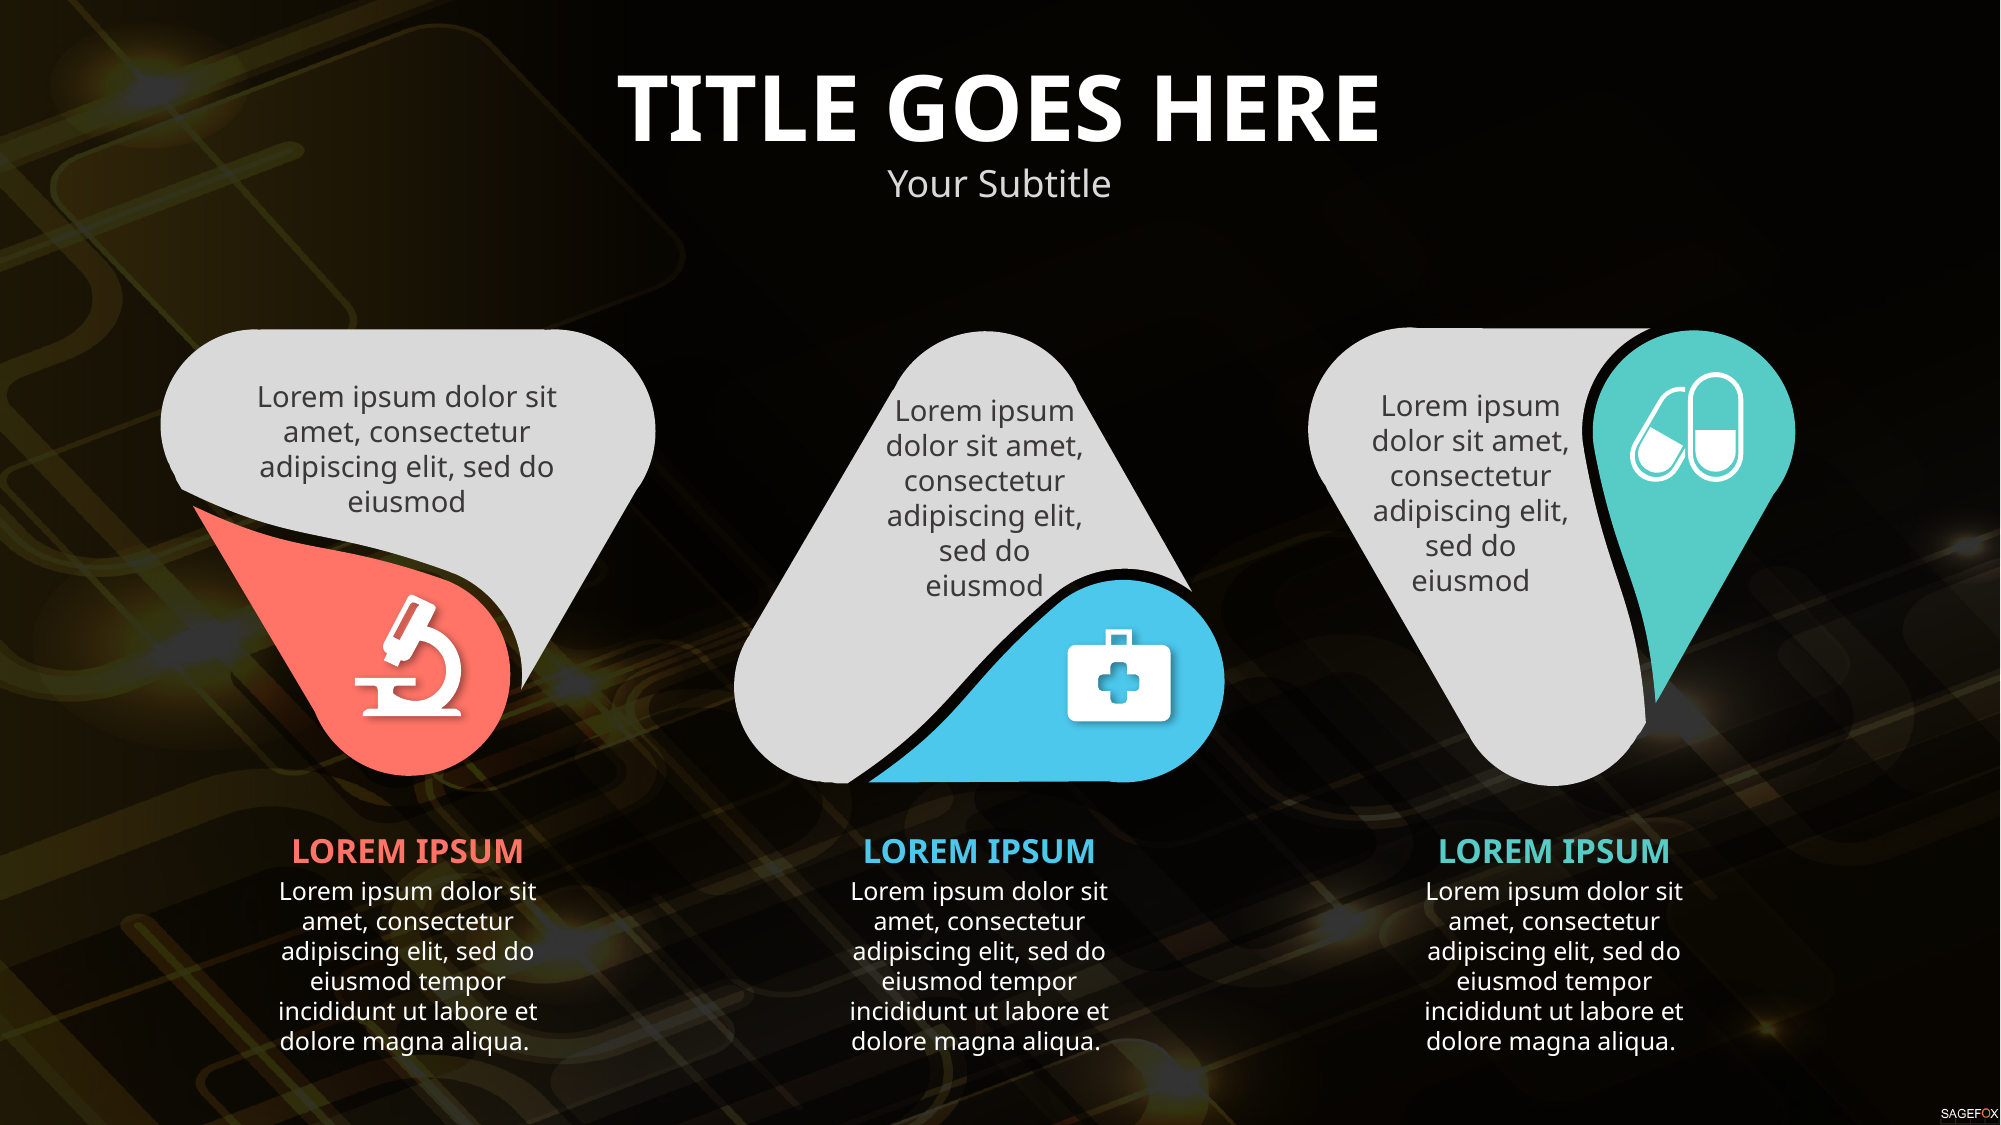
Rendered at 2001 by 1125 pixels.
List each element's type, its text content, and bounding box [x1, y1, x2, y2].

text_box [1067, 629, 1171, 722]
text_box [354, 594, 462, 717]
text_box [159, 328, 657, 691]
text_box LOREM IPSUM Lorem ipsum dolor sit amet, consectetur adipiscing elit, sed do eiusmod tempor incididunt ut labore et dolore magna aliqua. [237, 823, 579, 1063]
text_box [1105, 436, 1194, 593]
text_box Lorem ipsum dolor sit amet, consectetur adipiscing elit, sed do eiusmod [1351, 379, 1591, 605]
picture [0, 0, 2001, 1125]
text_box Lorem ipsum dolor sit amet, consectetur adipiscing elit, sed do eiusmod [213, 371, 602, 526]
text_box TITLE GOES HERE Your Subtitle [548, 42, 1452, 322]
text_box [1591, 329, 1797, 707]
text_box [894, 330, 1077, 385]
text_box LOREM IPSUM Lorem ipsum dolor sit amet, consectetur adipiscing elit, sed do eiusmod tempor incididunt ut labore et dolore magna aliqua. [809, 823, 1150, 1063]
text_box [190, 503, 512, 777]
text_box [1307, 326, 1651, 533]
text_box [1626, 371, 1744, 486]
text_box [733, 435, 1037, 785]
text_box Lorem ipsum dolor sit amet, consectetur adipiscing elit, sed do eiusmod [865, 385, 1105, 610]
text_box [1392, 481, 1647, 787]
text_box [864, 578, 1226, 784]
text_box LOREM IPSUM Lorem ipsum dolor sit amet, consectetur adipiscing elit, sed do eiusmod tempor incididunt ut labore et dolore magna aliqua. [1384, 823, 1725, 1063]
